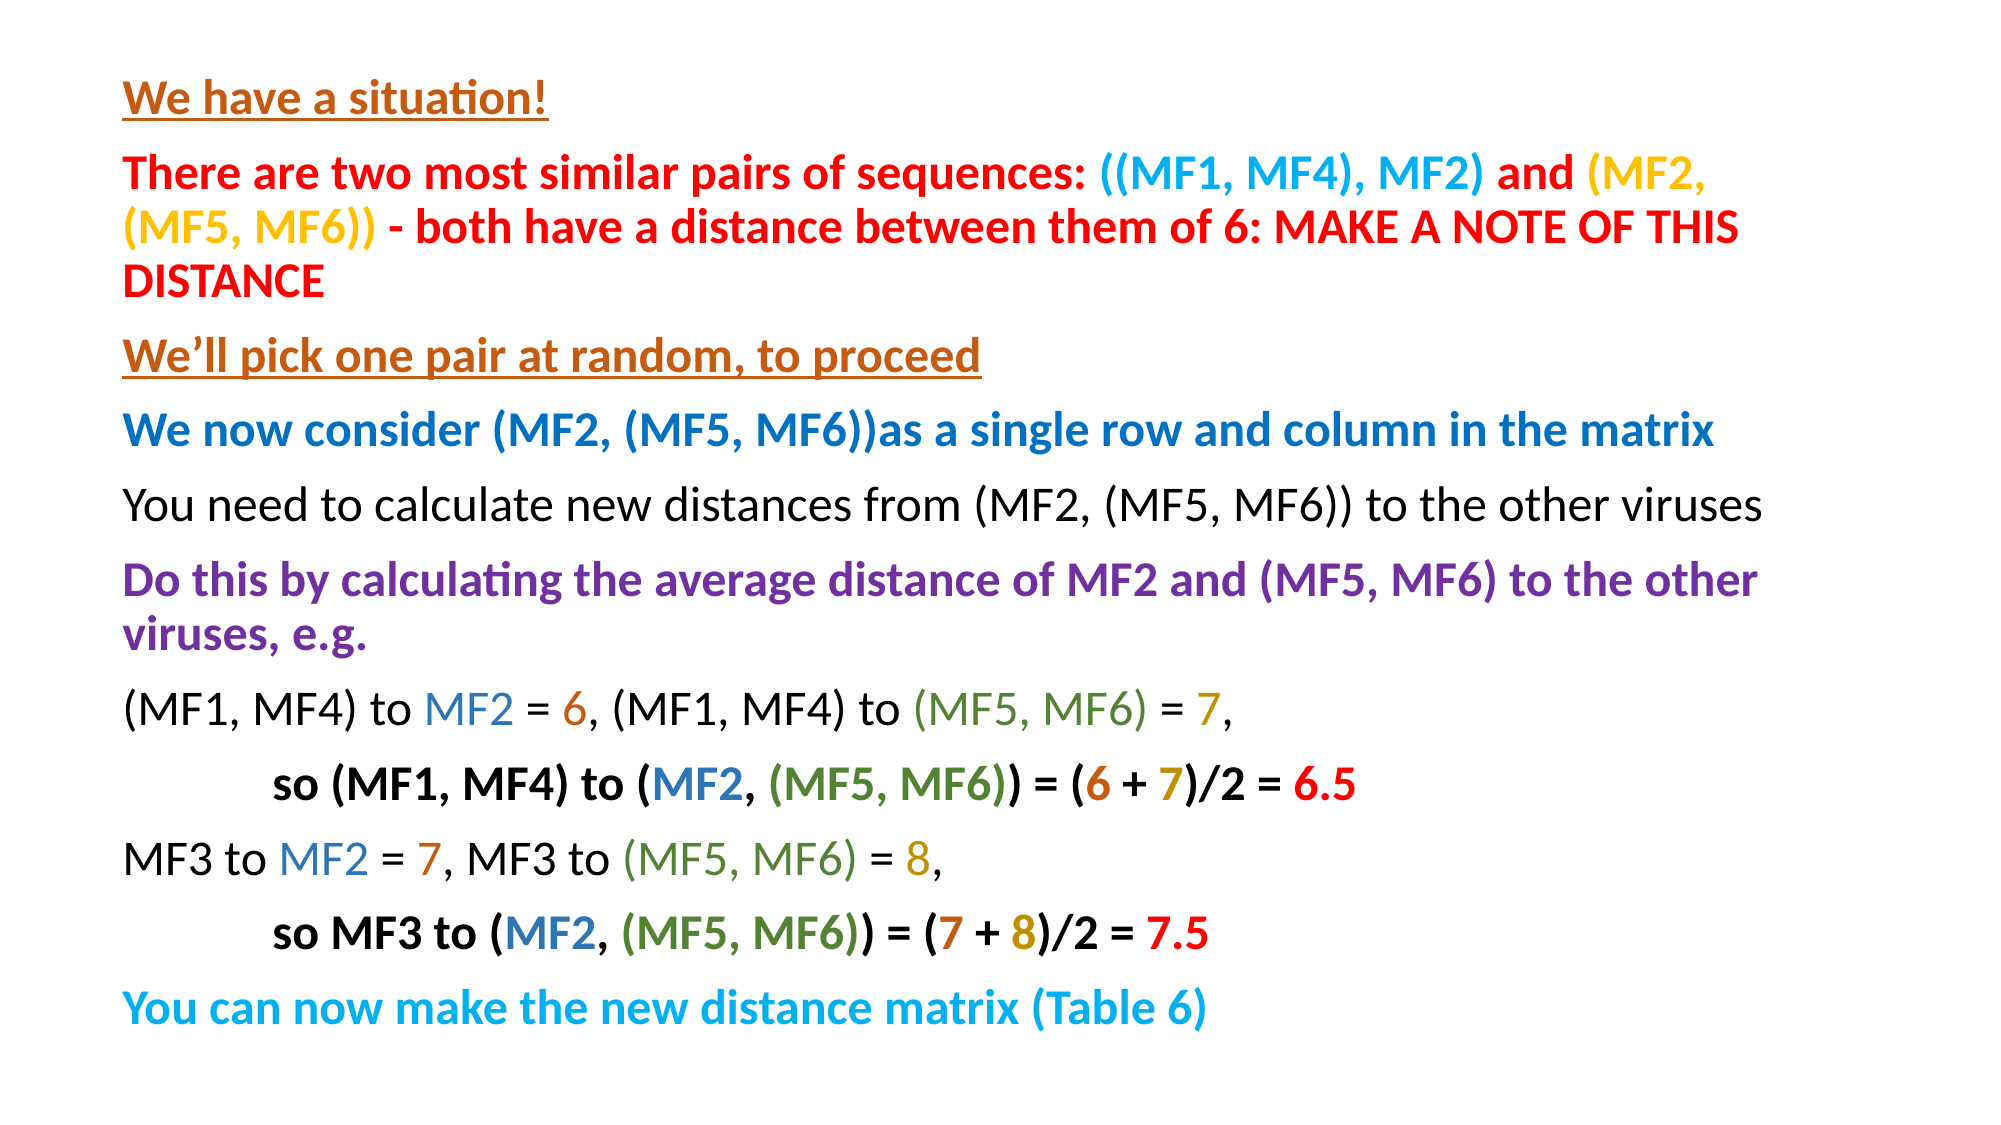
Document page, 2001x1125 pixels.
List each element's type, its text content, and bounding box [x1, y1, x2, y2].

text_box We have a situation! There are two most similar pairs of sequences: ((MF1, MF4), MF2) and (MF2, (MF5, MF6)) - both have a distance between them of 6: MAKE A NOTE OF THIS DISTANCE We’ll pick one pair at random, to proceed We now consider (MF2, (MF5, MF6))as a single row and column in the matrix You need to calculate new distances from (MF2, (MF5, MF6)) to the other viruses Do this by calculating the average distance of MF2 and (MF5, MF6) to the other viruses, e.g. (MF1, MF4) to MF2 = 6, (MF1, MF4) to (MF5, MF6) = 7, so (MF1, MF4) to (MF2, (MF5, MF6)) = (6 + 7)/2 = 6.5 MF3 to MF2 = 7, MF3 to (MF5, MF6) = 8, so MF3 to (MF2, (MF5, MF6)) = (7 + 8)/2 = 7.5 You can now make the new distance matrix (Table 6) [107, 63, 1782, 1043]
